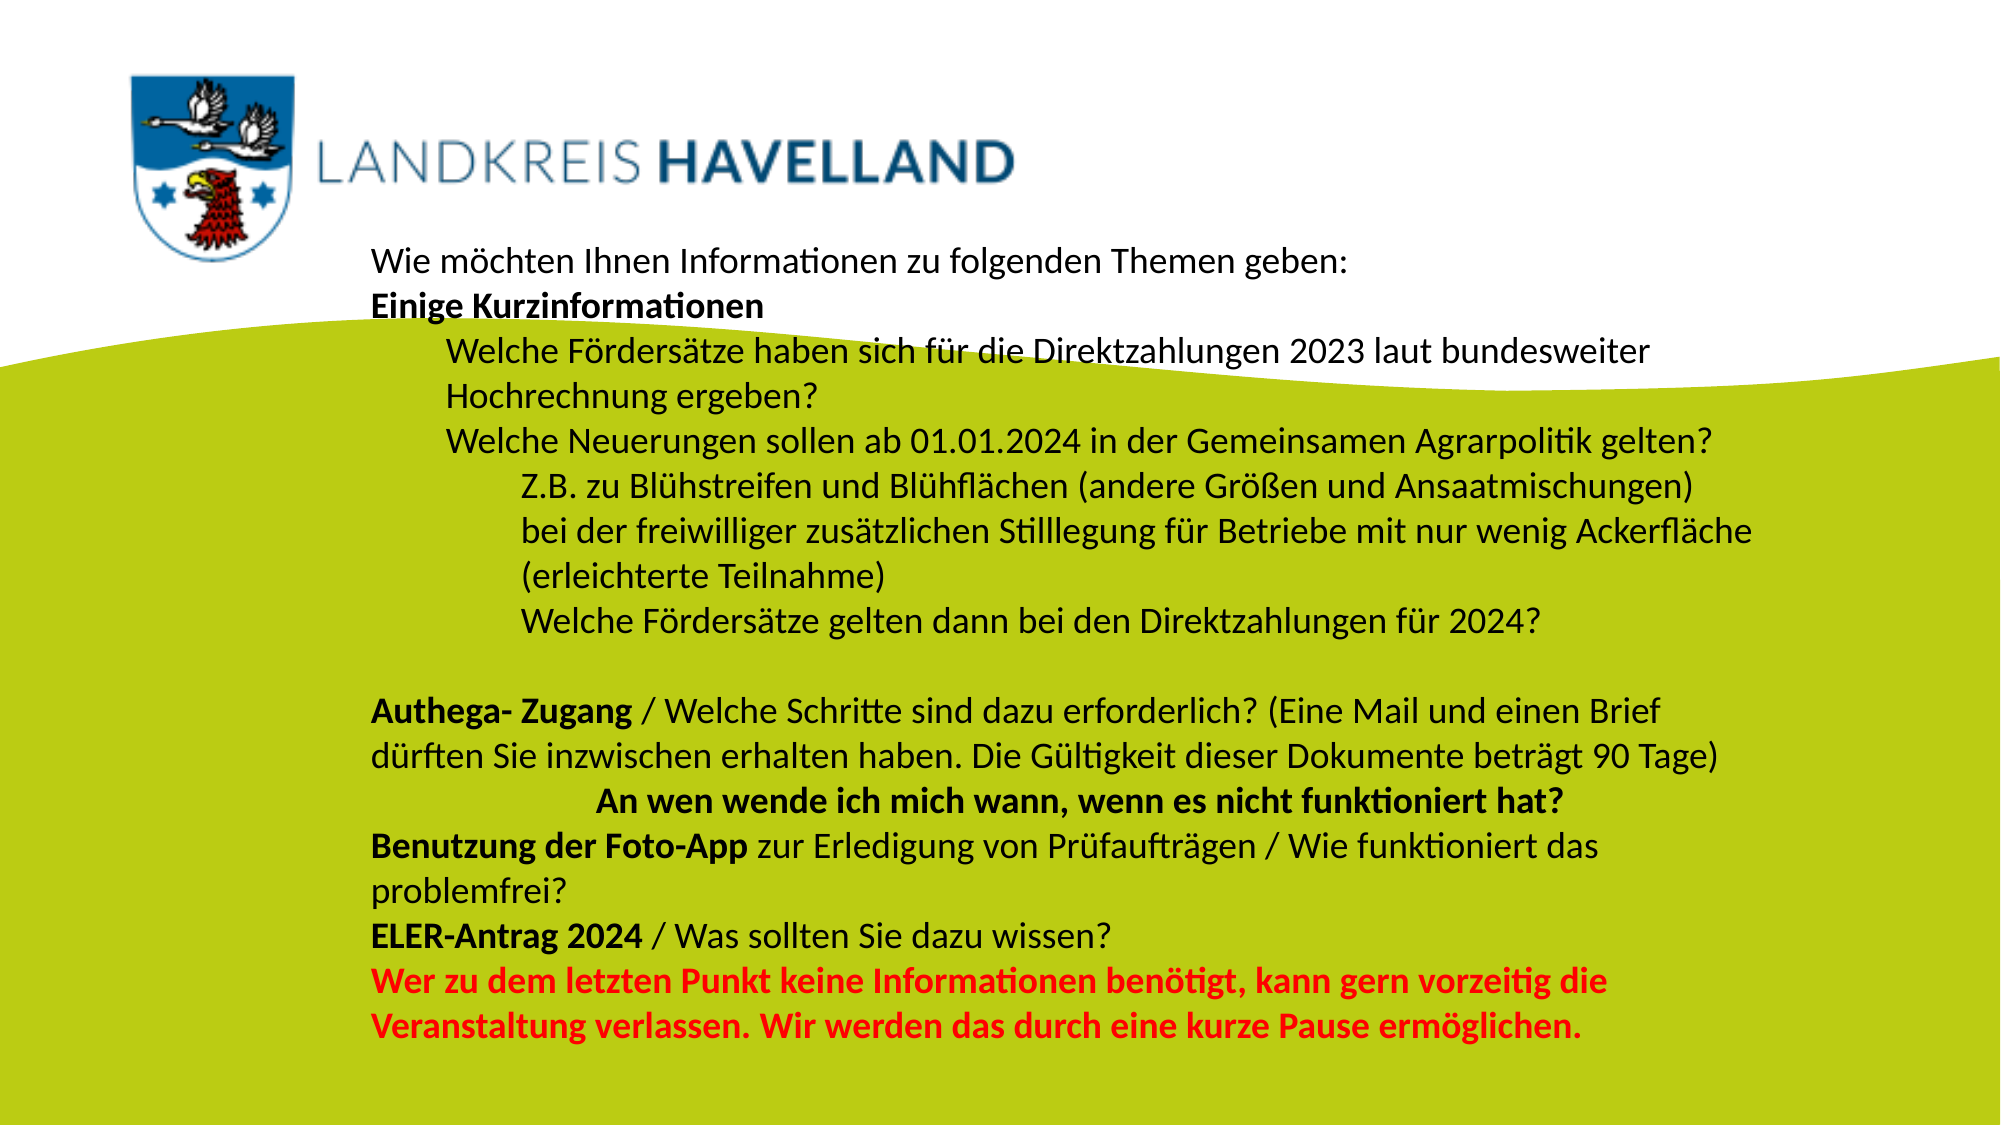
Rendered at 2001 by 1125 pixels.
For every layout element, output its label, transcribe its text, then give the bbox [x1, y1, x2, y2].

text_box Wie möchten Ihnen Informationen zu folgenden Themen geben: Einige Kurzinformationen Welche Fördersätze haben sich für die Direktzahlungen 2023 laut bundesweiter Hochrechnung ergeben? Welche Neuerungen sollen ab 01.01.2024 in der Gemeinsamen Agrarpolitik gelten? Z.B. zu Blühstreifen und Blühflächen (andere Größen und Ansaatmischungen) bei der freiwilliger zusätzlichen Stilllegung für Betriebe mit nur wenig Ackerfläche (erleichterte Teilnahme) Welche Fördersätze gelten dann bei den Direktzahlungen für 2024? Authega- Zugang / Welche Schritte sind dazu erforderlich? (Eine Mail und einen Brief dürften Sie inzwischen erhalten haben. Die Gültigkeit dieser Dokumente beträgt 90 Tage) An wen wende ich mich wann, wenn es nicht funktioniert hat? Benutzung der Foto-App zur Erledigung von Prüfaufträgen / Wie funktioniert das problemfrei? ELER-Antrag 2024 / Was sollten Sie dazu wissen? Wer zu dem letzten Punkt keine Informationen benötigt, kann gern vorzeitig die Veranstaltung verlassen. Wir werden das durch eine kurze Pause ermöglichen. [356, 228, 1778, 1099]
